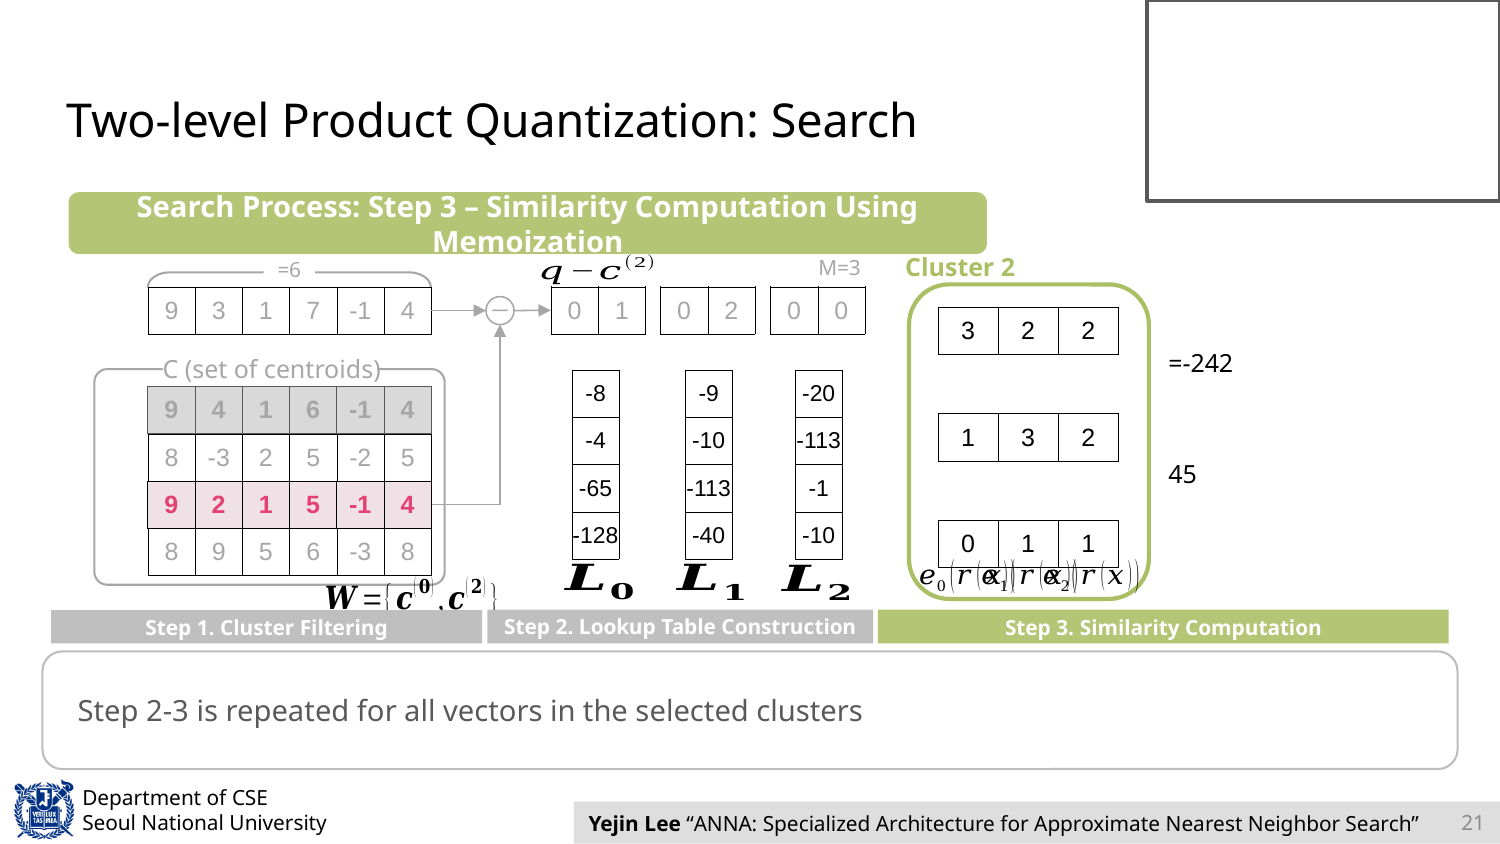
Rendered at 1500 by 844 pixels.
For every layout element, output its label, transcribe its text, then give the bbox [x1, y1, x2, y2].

table_cell -4 [573, 418, 619, 464]
table_cell -113 [686, 465, 732, 512]
picture [13, 778, 75, 840]
table_header 4 [385, 482, 431, 528]
table_header 1 [243, 387, 289, 433]
text_box Step 1. Cluster Filtering [51, 610, 483, 644]
table_cell -113 [796, 418, 842, 464]
table_header 0 [552, 288, 598, 334]
text_box Search Process: Step 3 – Similarity Computation Using Memoization [66, 190, 990, 257]
text_box Cluster 2 [890, 244, 1030, 289]
table_header 2 [196, 482, 242, 528]
table_header 0 [819, 288, 865, 334]
table_header -9 [686, 371, 732, 417]
table_header 6 [290, 387, 336, 433]
table_header -1 [337, 387, 384, 433]
table_header 0 [661, 288, 708, 334]
table_cell -40 [686, 513, 732, 559]
text_box [94, 369, 445, 585]
text_box C (set of centroids) [162, 358, 377, 380]
table_header 9 [148, 387, 195, 433]
table_header 4 [385, 387, 425, 433]
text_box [430, 324, 501, 505]
table_cell -1 [796, 465, 842, 512]
table_cell -10 [686, 418, 732, 464]
table_cell -65 [573, 465, 619, 512]
title Two-level Product Quantization: Search [51, 72, 1449, 167]
table_header 0 [771, 288, 818, 334]
table_header -1 [337, 482, 384, 528]
table_header 9 [148, 482, 195, 528]
table_header -8 [573, 371, 619, 417]
text_box Step 3. Similarity Computation [877, 609, 1449, 644]
table_header -20 [796, 371, 842, 417]
table_header 1 [599, 288, 645, 334]
table_header 2 [709, 288, 755, 334]
table_header 1 [243, 482, 289, 528]
text_box Step 2. Lookup Table Construction [487, 609, 874, 644]
table_cell -128 [573, 513, 619, 559]
slide_number 21 [1415, 803, 1500, 844]
table_cell -10 [796, 513, 842, 559]
text_box [906, 282, 1151, 602]
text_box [485, 296, 515, 325]
table_header 5 [290, 482, 336, 528]
table_header 4 [196, 387, 242, 433]
text_box [147, 272, 431, 287]
text_box M=3 [813, 256, 865, 280]
